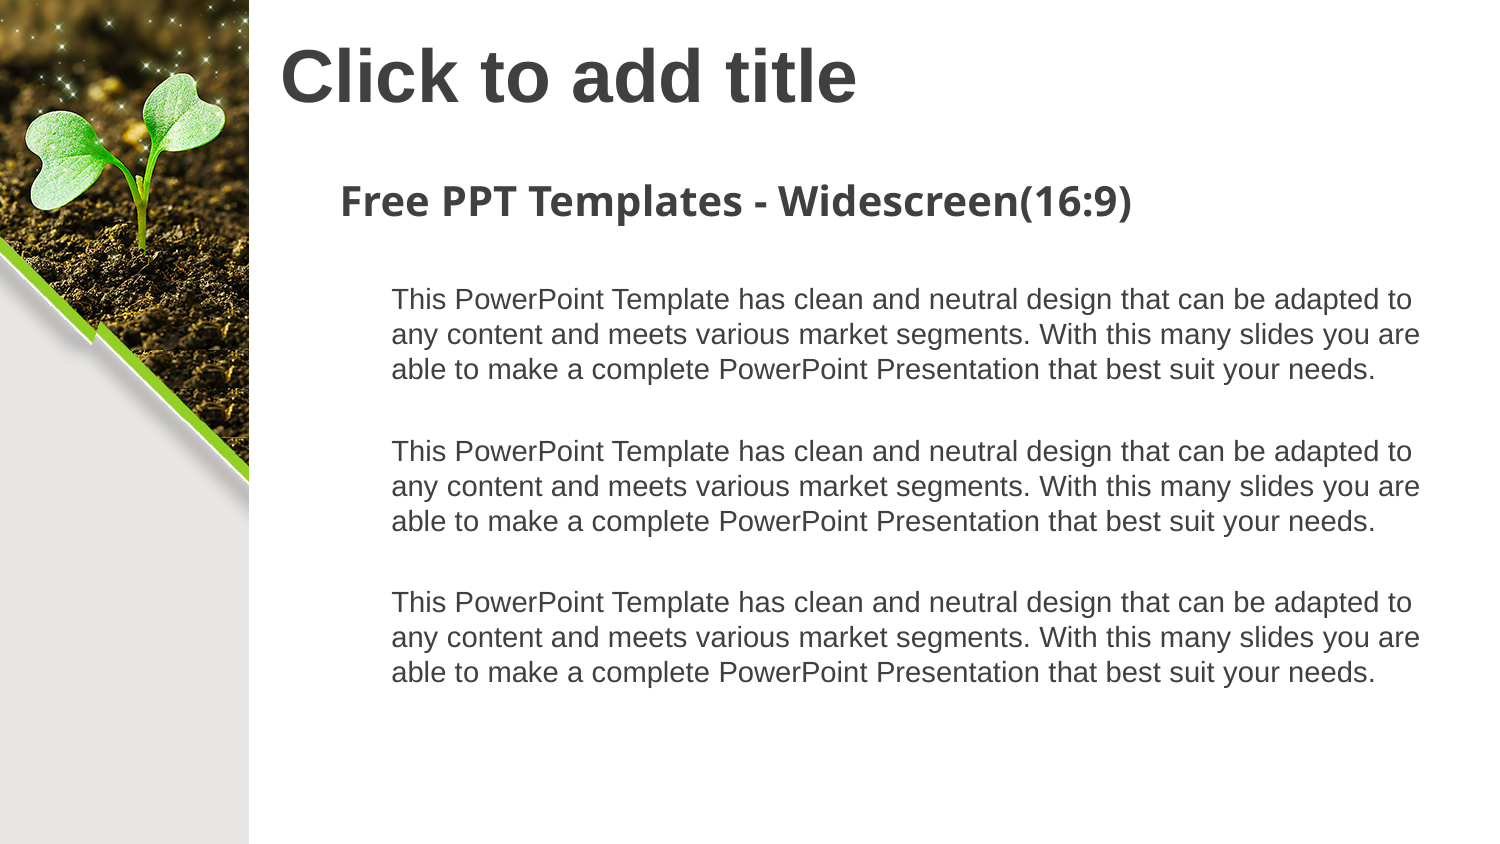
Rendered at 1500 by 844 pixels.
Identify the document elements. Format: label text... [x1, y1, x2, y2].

list Free PPT Templates - Widescreen(16:9) [324, 161, 1459, 238]
list This PowerPoint Template has clean and neutral design that can be adapted to any content and meets various market segments. With this many slides you are able to make a complete PowerPoint Presentation that best suit your needs. This PowerPoint Template has clean and neutral design that can be adapted to any content and meets various market segments. With this many slides you are able to make a complete PowerPoint Presentation that best suit your needs. This PowerPoint Template has clean and neutral design that can be adapted to any content and meets various market segments. With this many slides you are able to make a complete PowerPoint Presentation that best suit your needs. [326, 273, 1461, 765]
title Click to add title [265, 0, 1500, 146]
picture [0, 0, 1500, 844]
